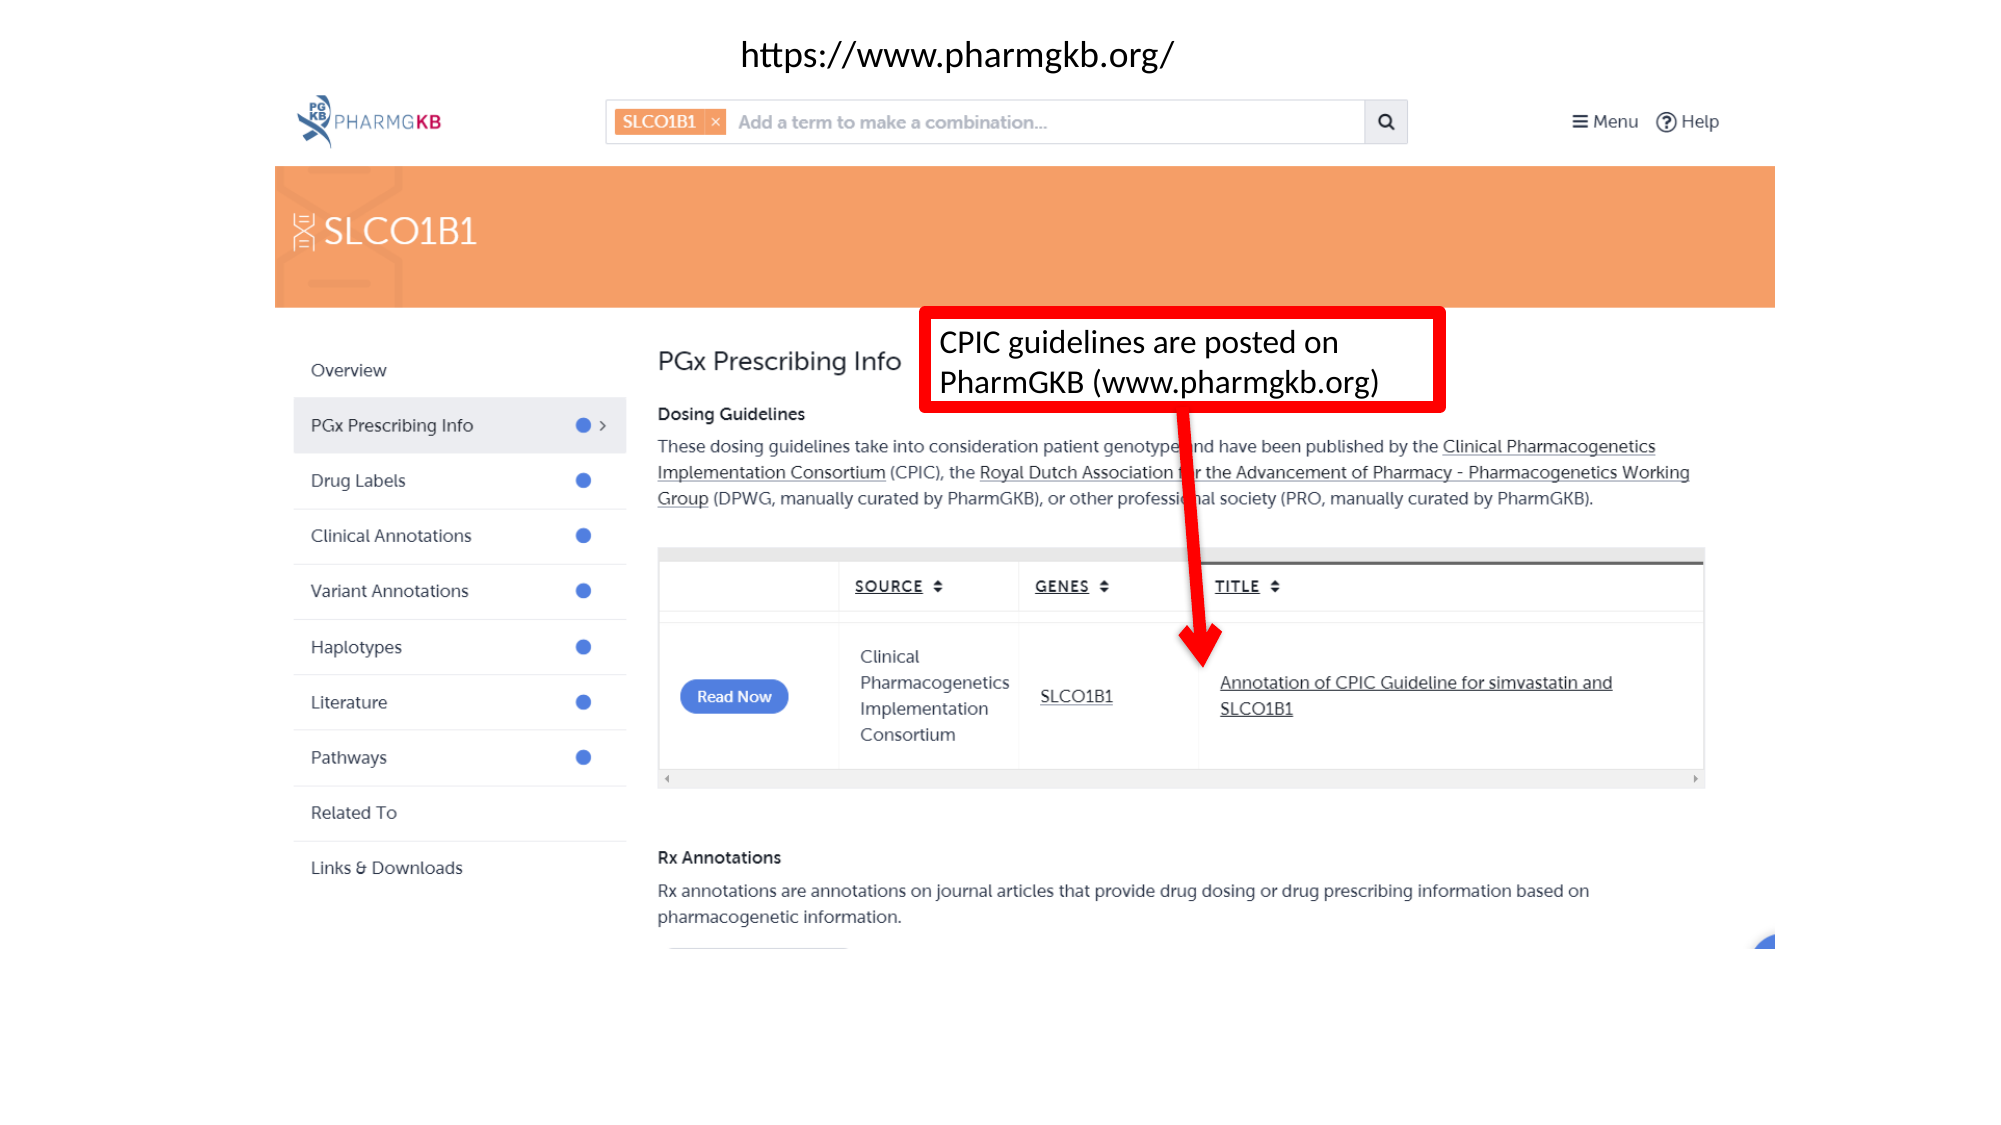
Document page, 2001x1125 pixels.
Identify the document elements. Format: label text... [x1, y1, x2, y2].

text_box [1182, 408, 1204, 668]
text_box https://www.pharmgkb.org/ [725, 22, 1190, 83]
picture [274, 87, 1776, 949]
